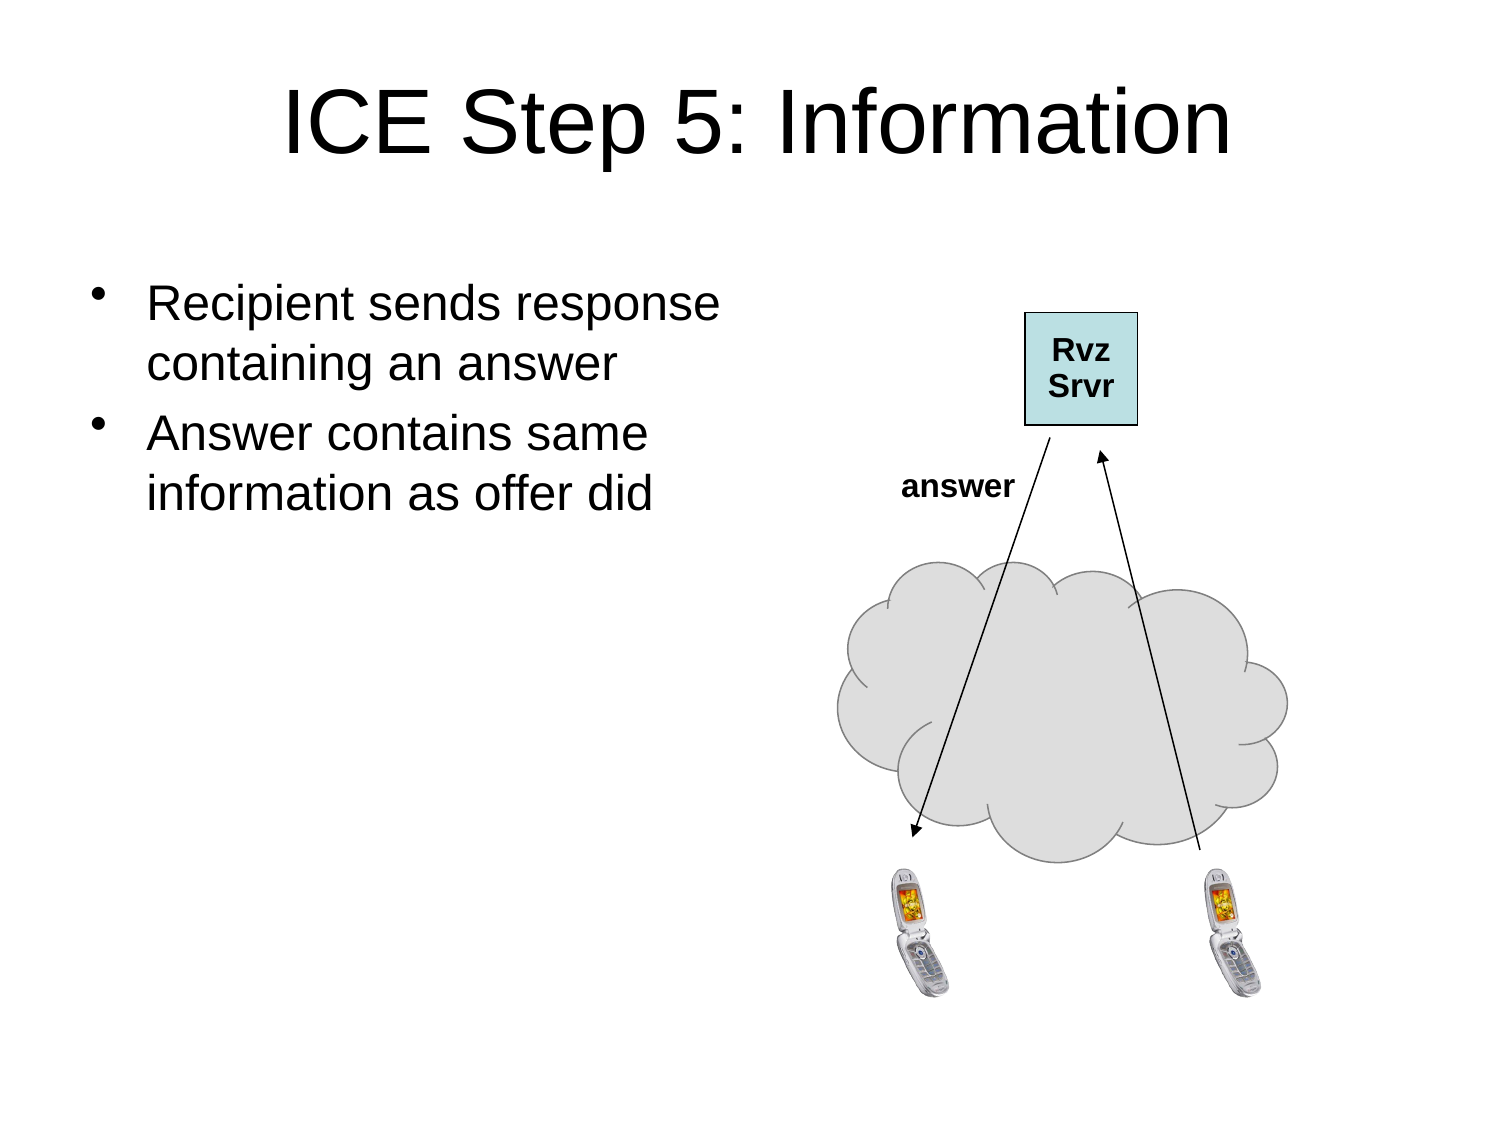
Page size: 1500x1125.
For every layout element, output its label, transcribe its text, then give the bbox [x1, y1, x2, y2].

picture [887, 862, 953, 1007]
text_box Rvz Srvr [1025, 312, 1138, 425]
title ICE Step 5: Information [83, 72, 1433, 161]
text_box [1136, 589, 1288, 836]
text_box answer [887, 462, 1030, 512]
text_box [910, 512, 1025, 838]
list Recipient sends response containing an answer Answer contains same information as offer did [75, 262, 737, 1005]
text_box [837, 562, 1006, 814]
text_box [921, 562, 1196, 863]
text_box [1096, 450, 1201, 851]
picture [1199, 862, 1265, 1007]
